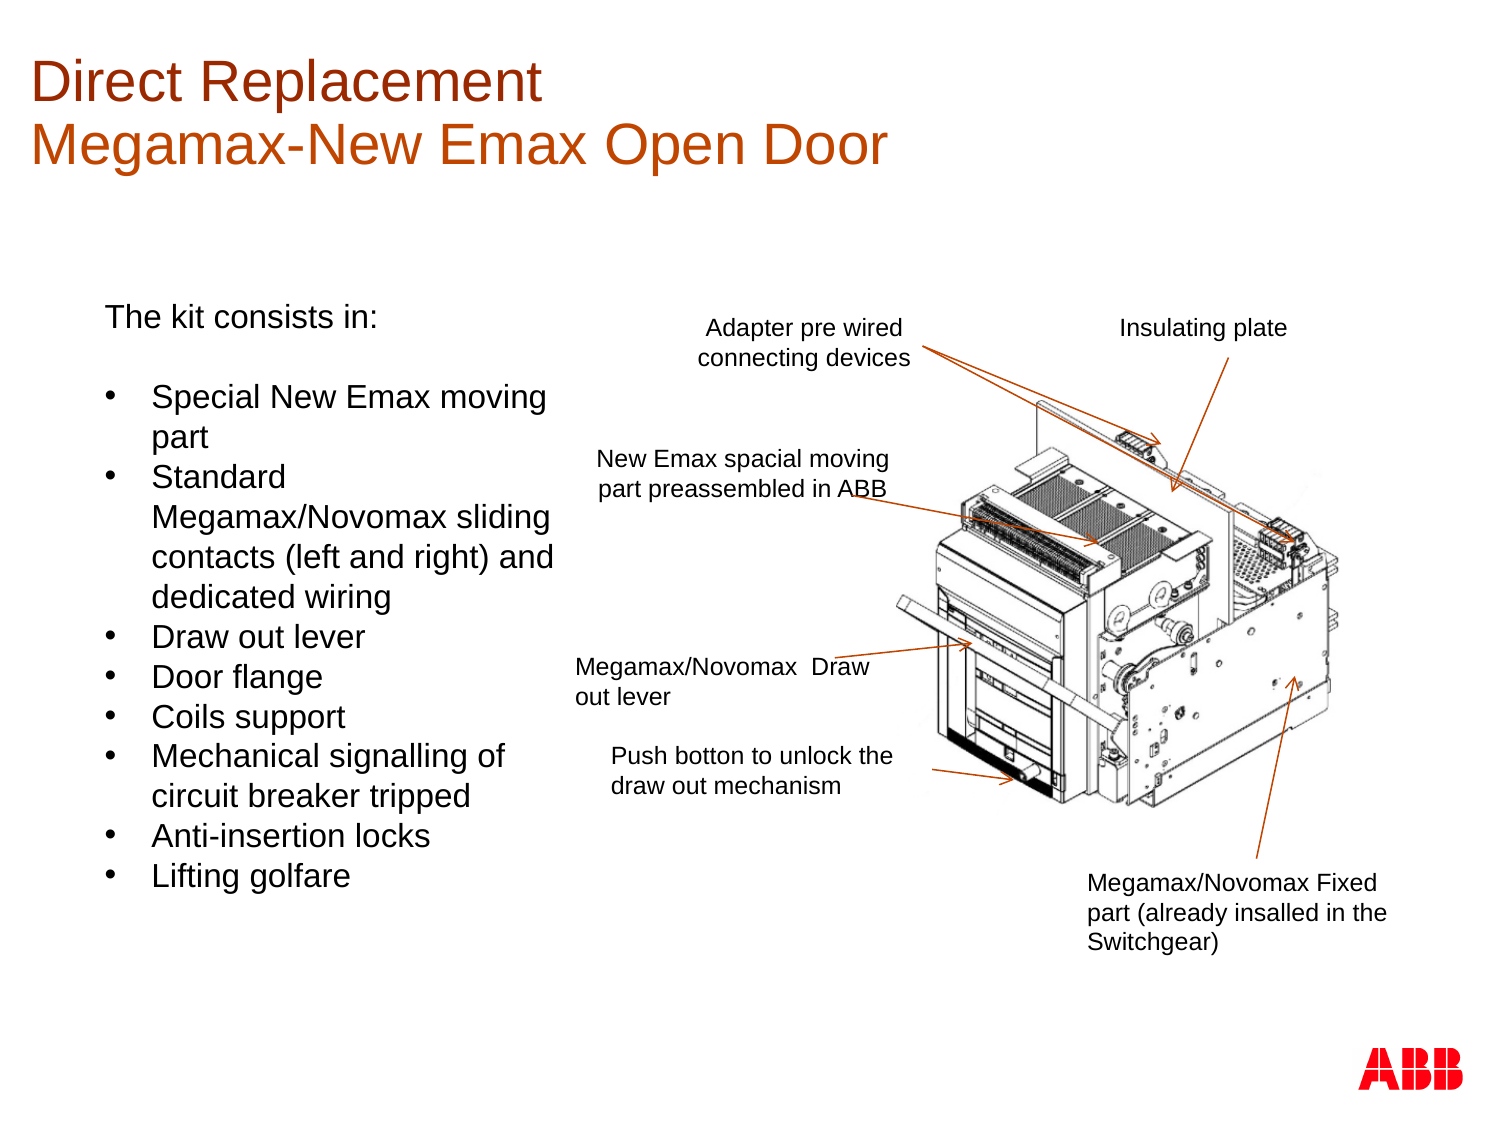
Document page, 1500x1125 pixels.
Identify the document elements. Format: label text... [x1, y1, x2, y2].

title Direct Replacement Megamax-New Emax Open Door [0, 0, 1500, 186]
text_box The kit consists in: Special New Emax moving part Standard Megamax/Novomax sliding contacts (left and right) and dedicated wiring Draw out lever Door flange Coils support Mechanical signalling of circuit breaker tripped Anti-insertion locks Lifting golfare [89, 288, 591, 902]
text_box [559, 303, 1441, 965]
picture [1352, 1048, 1463, 1090]
